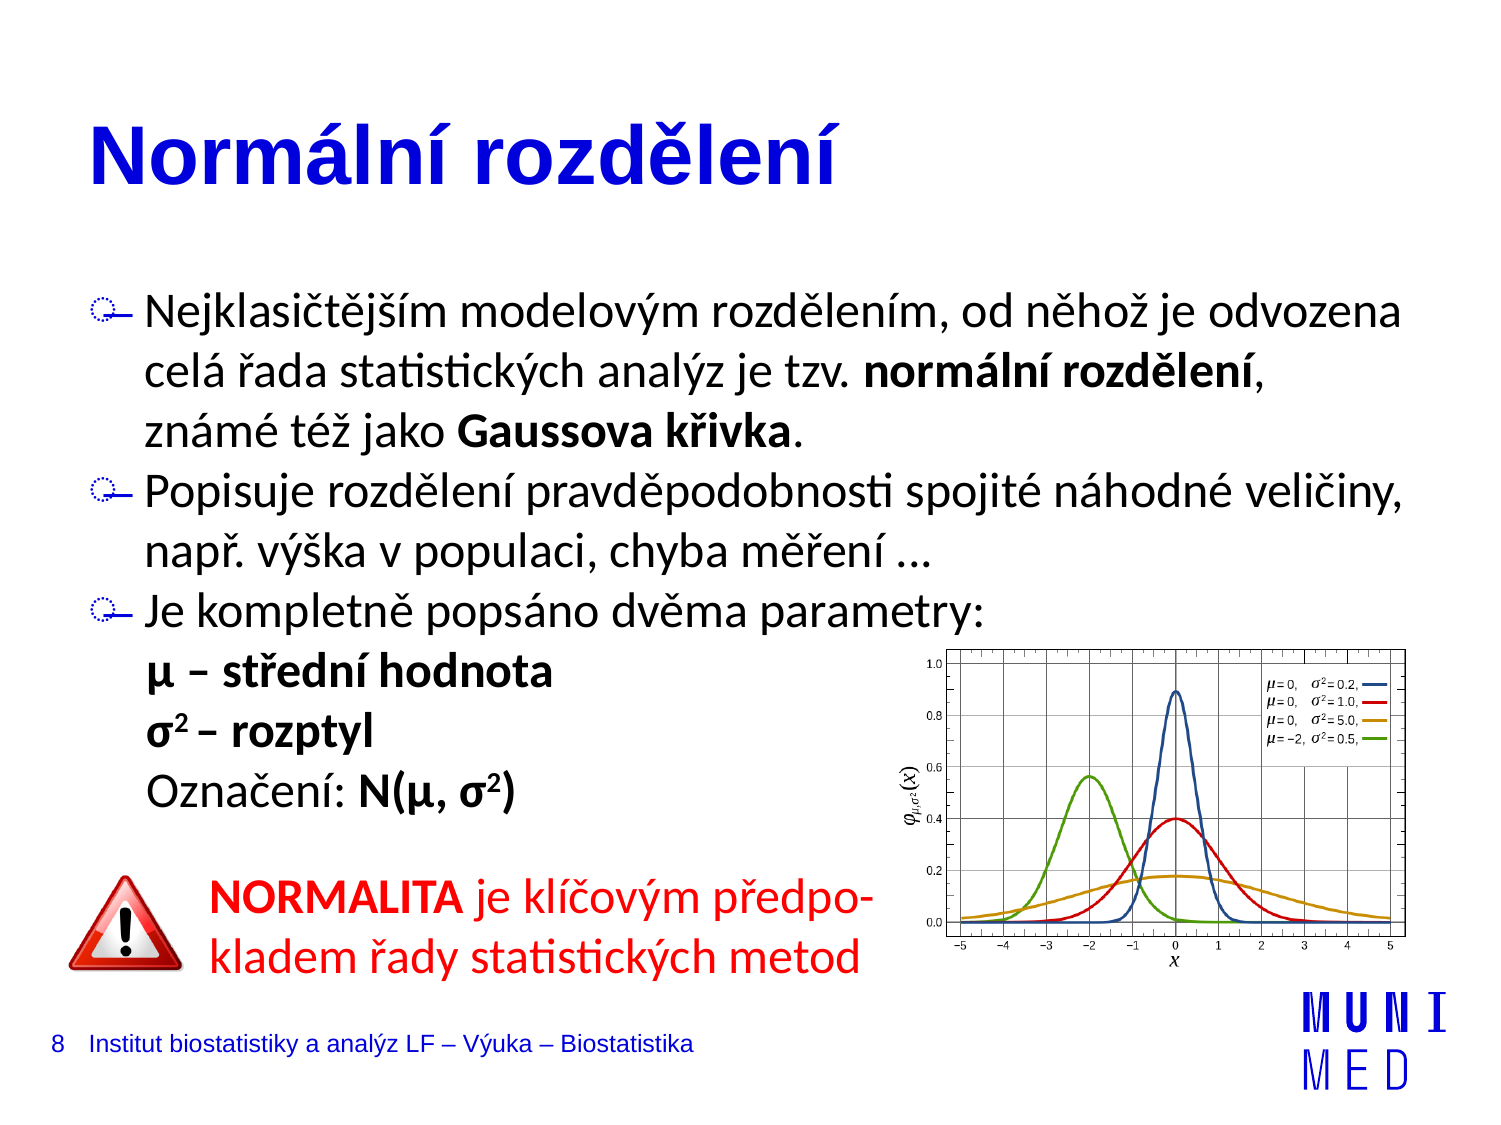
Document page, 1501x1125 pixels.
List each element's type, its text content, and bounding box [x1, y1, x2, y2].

slide_number 8 [50, 1021, 82, 1063]
picture [65, 873, 184, 972]
text_box NORMALITA je klíčovým předpo-kladem řady statistických metod [194, 855, 937, 991]
title Normální rozdělení [88, 118, 1412, 193]
list Nejklasičtějším modelovým rozdělením, od něhož je odvozena celá řada statistických analýz je tzv. normální rozdělení, známé též jako Gaussova křivka. Popisuje rozdělení pravděpodobnosti spojité náhodné veličiny, např. výška v populaci, chyba měření ... Je kompletně popsáno dvěma parametry: μ – střední hodnota σ2 – rozptyl Označení: N(μ, σ2) [88, 277, 1412, 957]
footer Institut biostatistiky a analýz LF – Výuka – Biostatistika [88, 1021, 1064, 1063]
picture [896, 642, 1413, 972]
